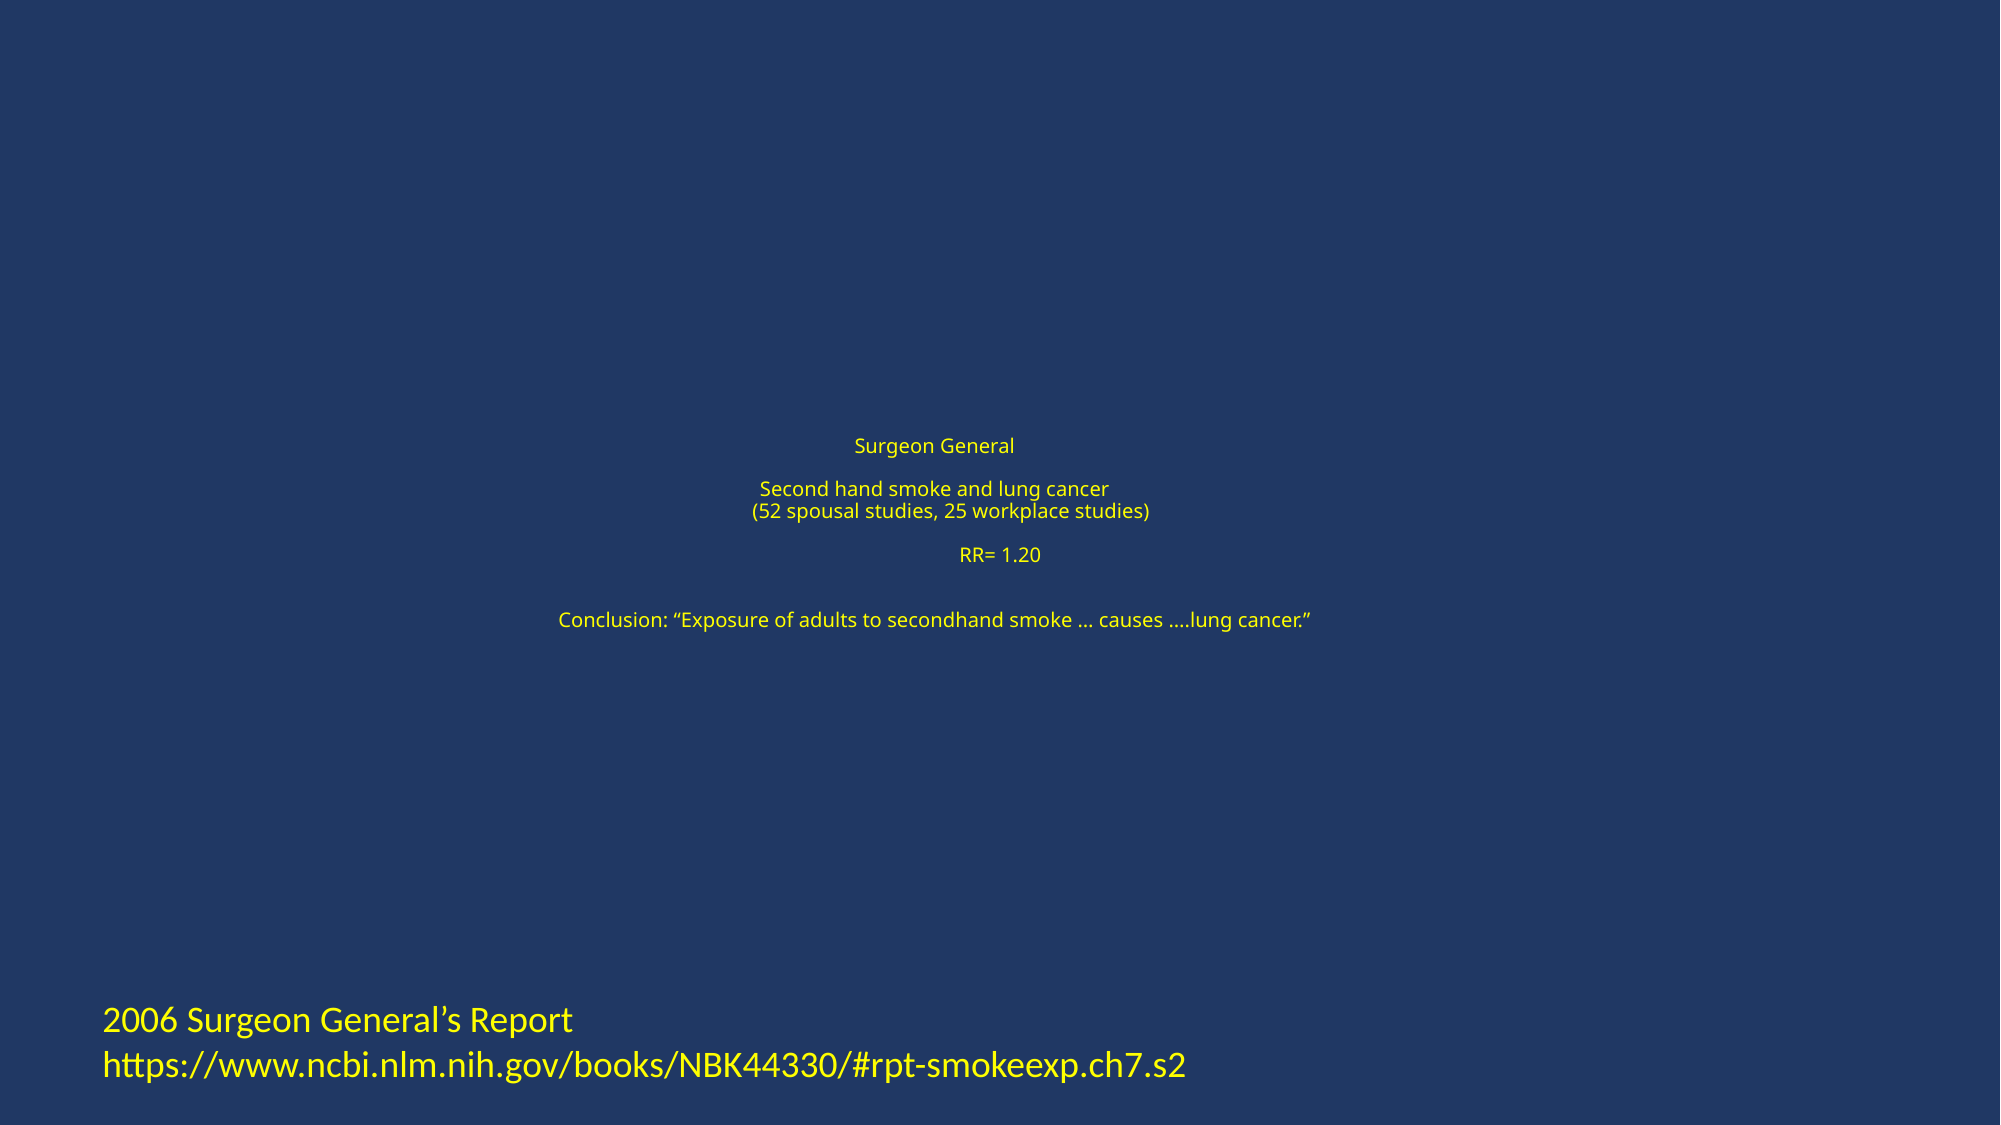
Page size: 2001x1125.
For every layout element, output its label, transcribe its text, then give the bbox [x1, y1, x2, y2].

title Surgeon General Second hand smoke and lung cancer (52 spousal studies, 25 workplace studies) RR= 1.20 Conclusion: “Exposure of adults to secondhand smoke … causes ….lung cancer.” [72, 425, 1798, 643]
text_box 2006 Surgeon General’s Report https://www.ncbi.nlm.nih.gov/books/NBK44330/#rpt-smokeexp.ch7.s2 [87, 987, 1500, 1093]
